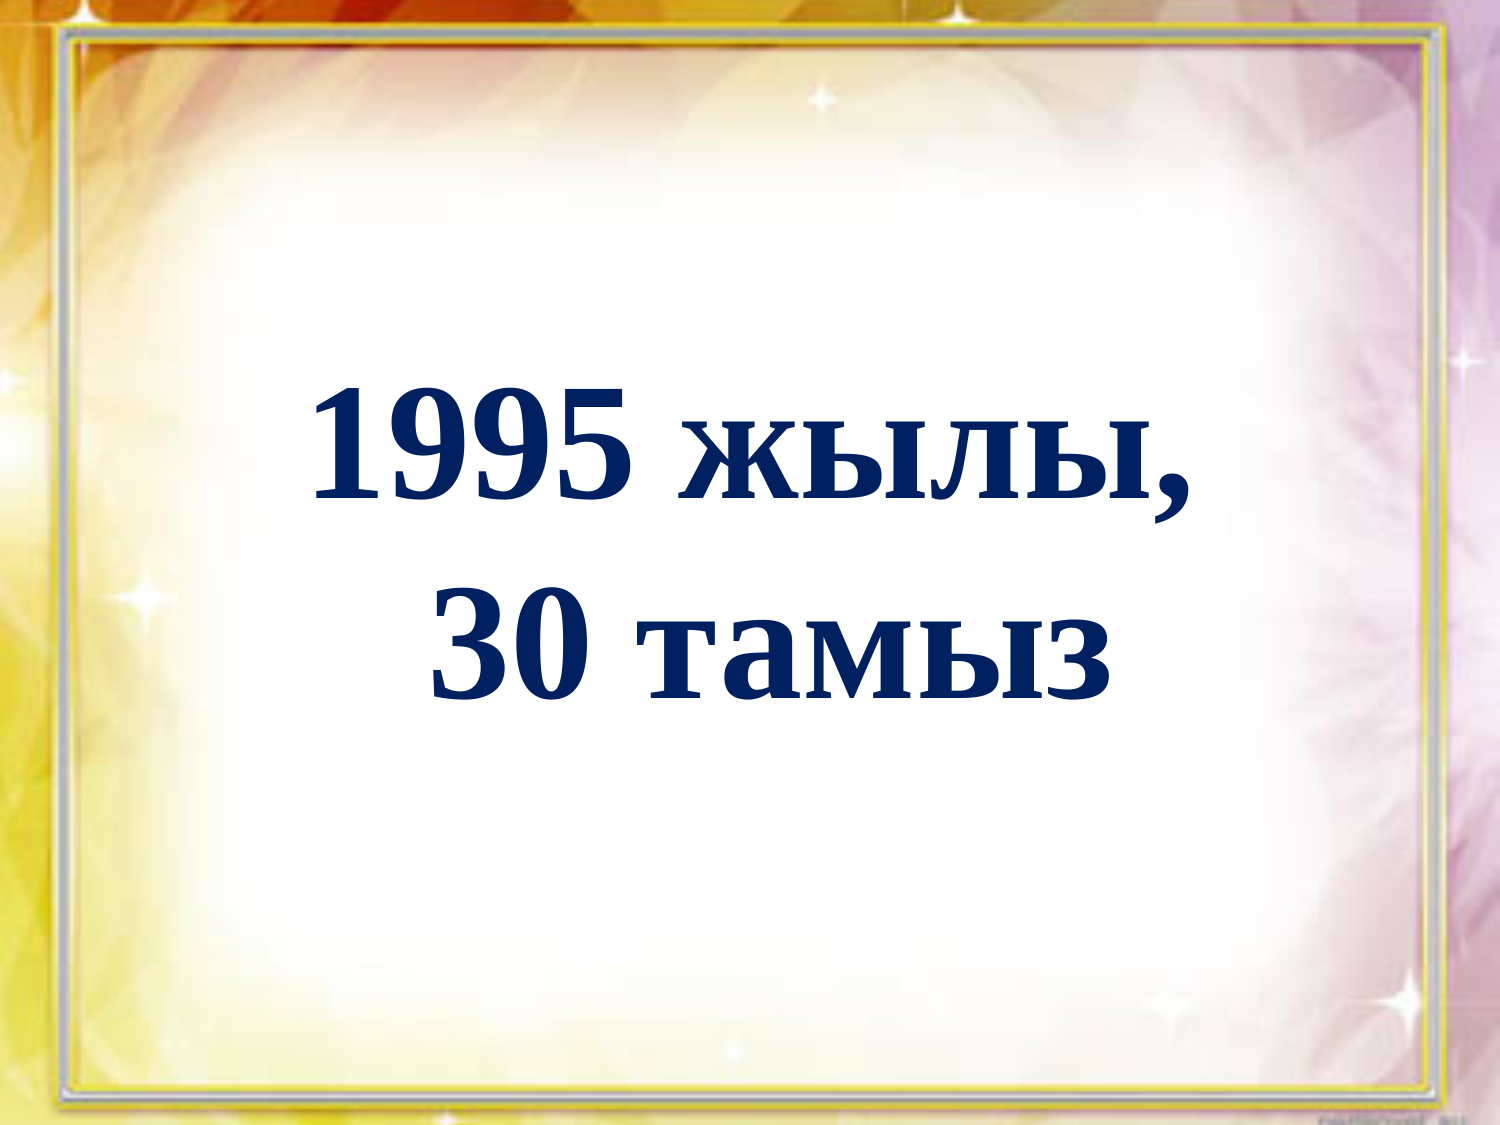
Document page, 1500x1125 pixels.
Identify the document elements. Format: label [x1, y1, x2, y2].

list [0, 0, 1500, 1125]
